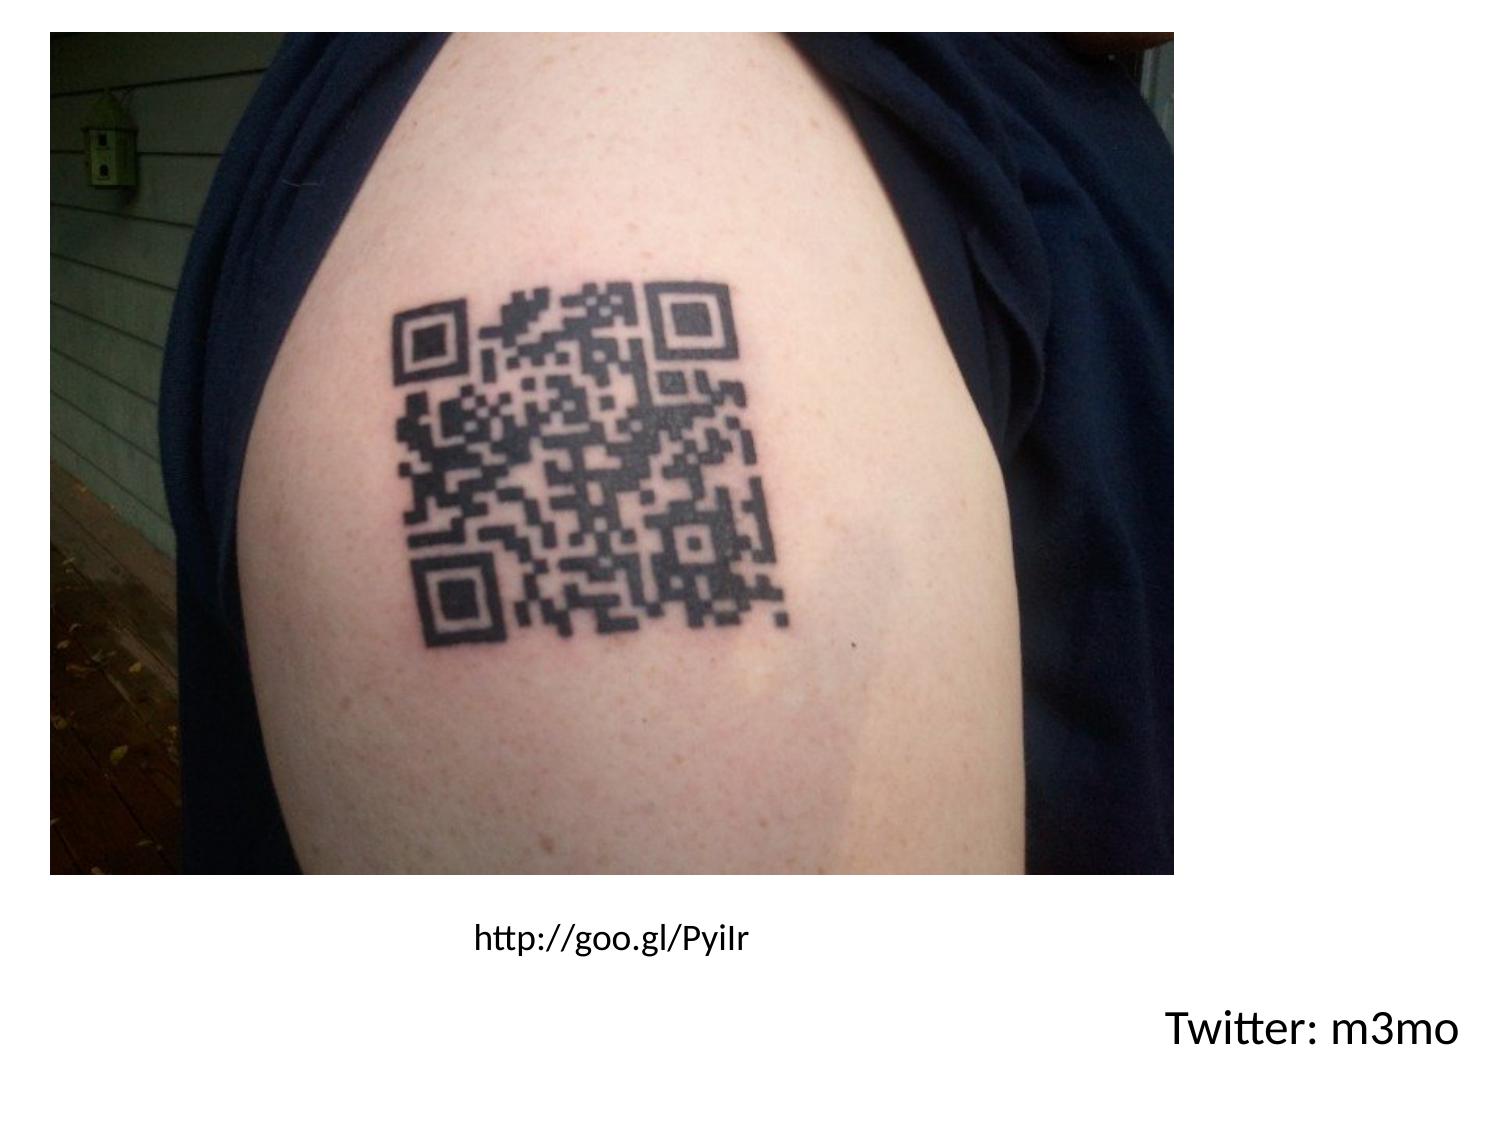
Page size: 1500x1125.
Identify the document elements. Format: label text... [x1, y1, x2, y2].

picture [49, 32, 1174, 876]
text_box Twitter: m3mo [1074, 987, 1475, 1063]
text_box http://goo.gl/PyiIr [458, 905, 765, 965]
